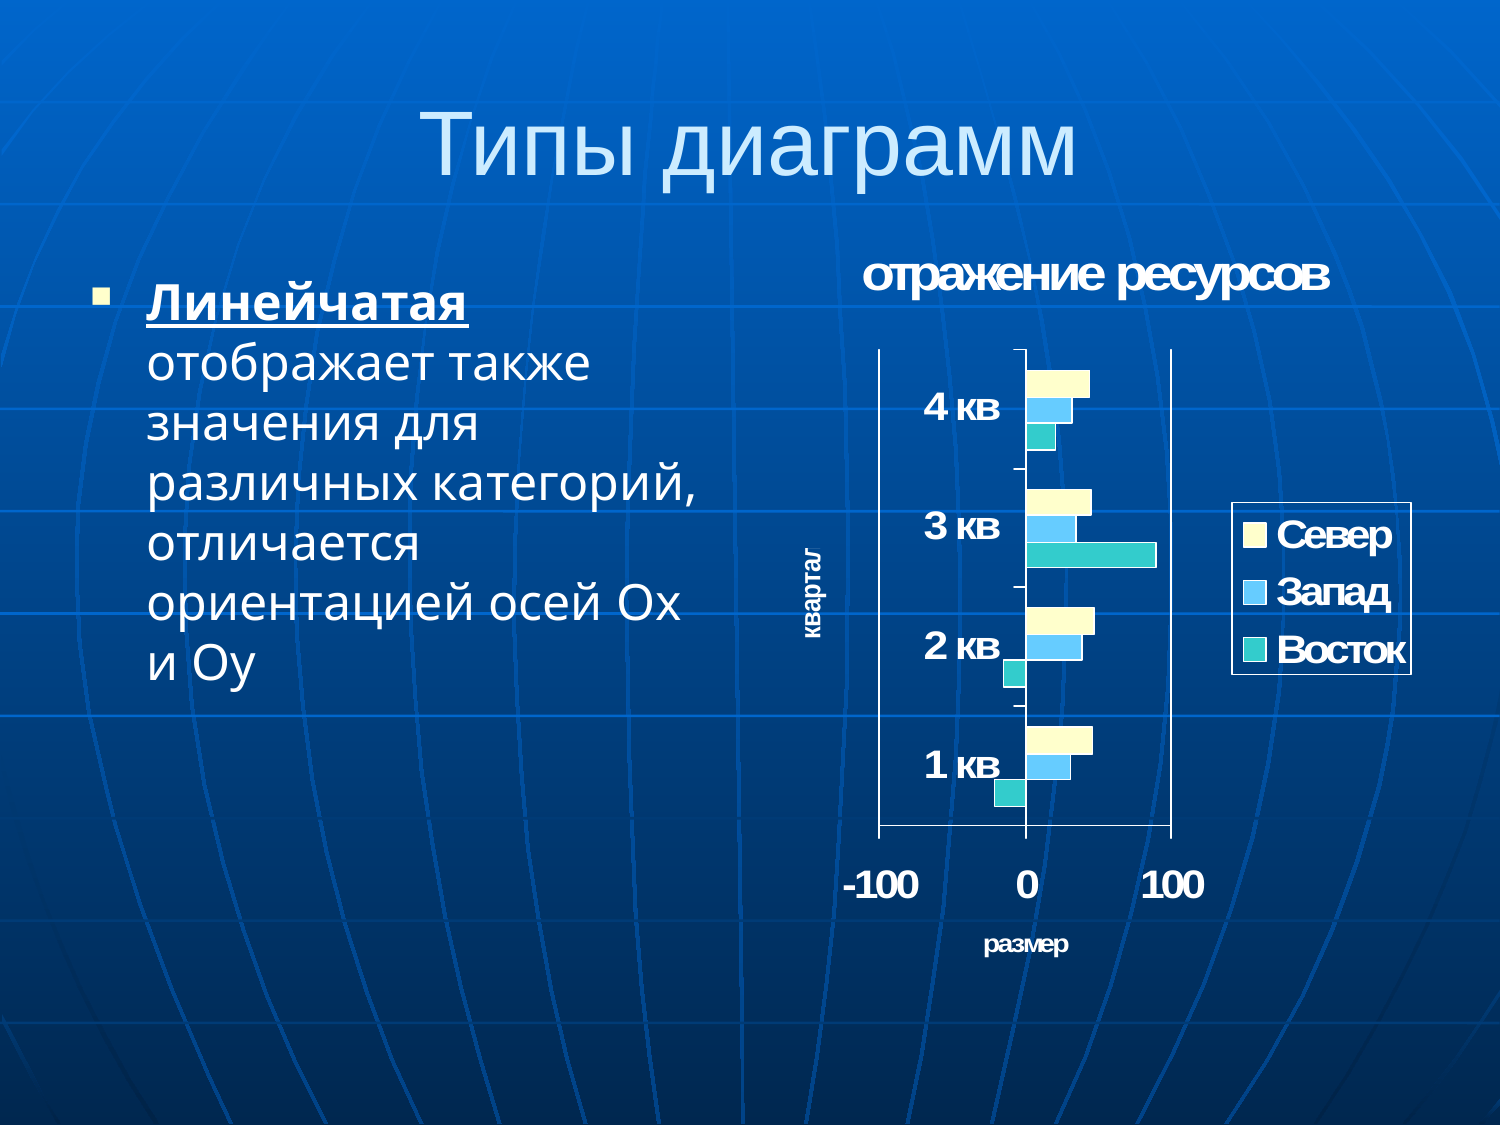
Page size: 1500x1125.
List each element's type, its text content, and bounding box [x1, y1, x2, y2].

list Линейчатая отображает также значения для различных категорий, отличается ориентацией осей Ох и Оу [74, 262, 738, 1006]
title Типы диаграмм [74, 45, 1426, 233]
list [763, 207, 1427, 1008]
